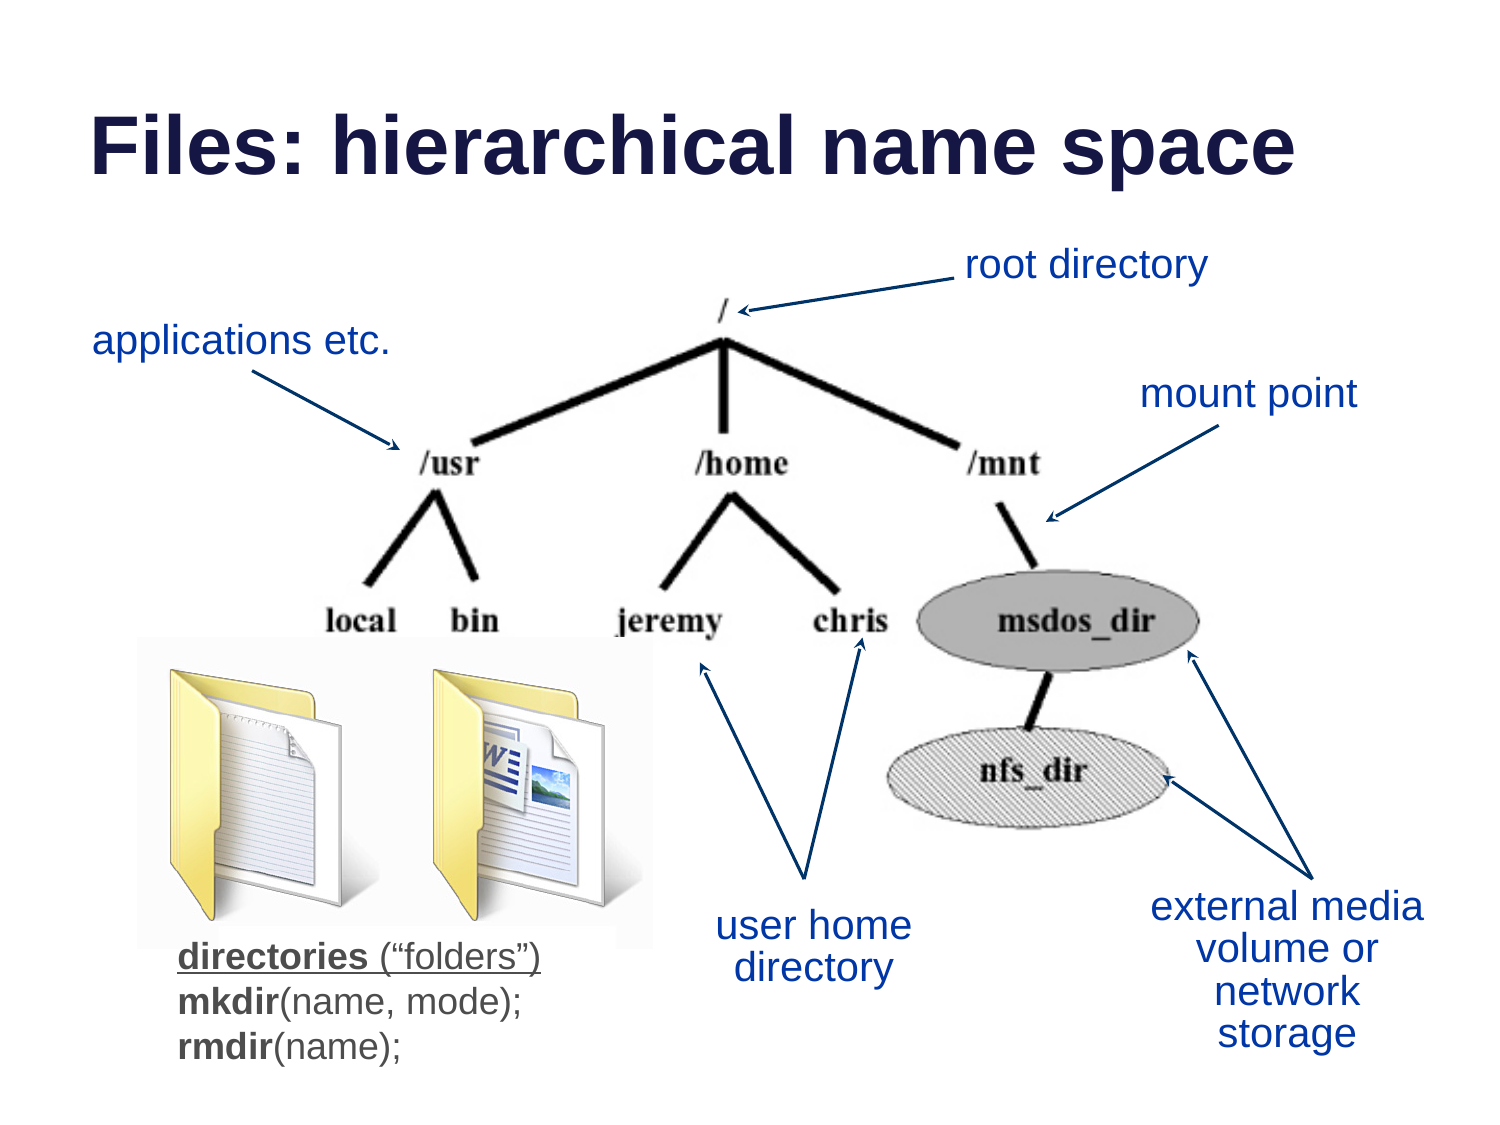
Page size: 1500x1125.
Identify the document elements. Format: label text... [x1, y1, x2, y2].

text_box user home directory [657, 897, 977, 998]
text_box external media volume or network storage [1125, 879, 1450, 1064]
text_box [1045, 424, 1219, 523]
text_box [1187, 649, 1313, 880]
text_box root directory [949, 237, 1500, 295]
text_box applications etc. [77, 313, 275, 371]
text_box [251, 372, 401, 451]
text_box mount point [1223, 365, 1500, 424]
picture [137, 279, 1219, 949]
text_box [1162, 774, 1182, 880]
text_box directories (“folders”) mkdir(name, mode); rmdir(name); [162, 924, 913, 1075]
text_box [803, 637, 863, 880]
title Files: hierarchical name space [75, 0, 1425, 200]
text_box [699, 662, 798, 880]
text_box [737, 277, 955, 313]
